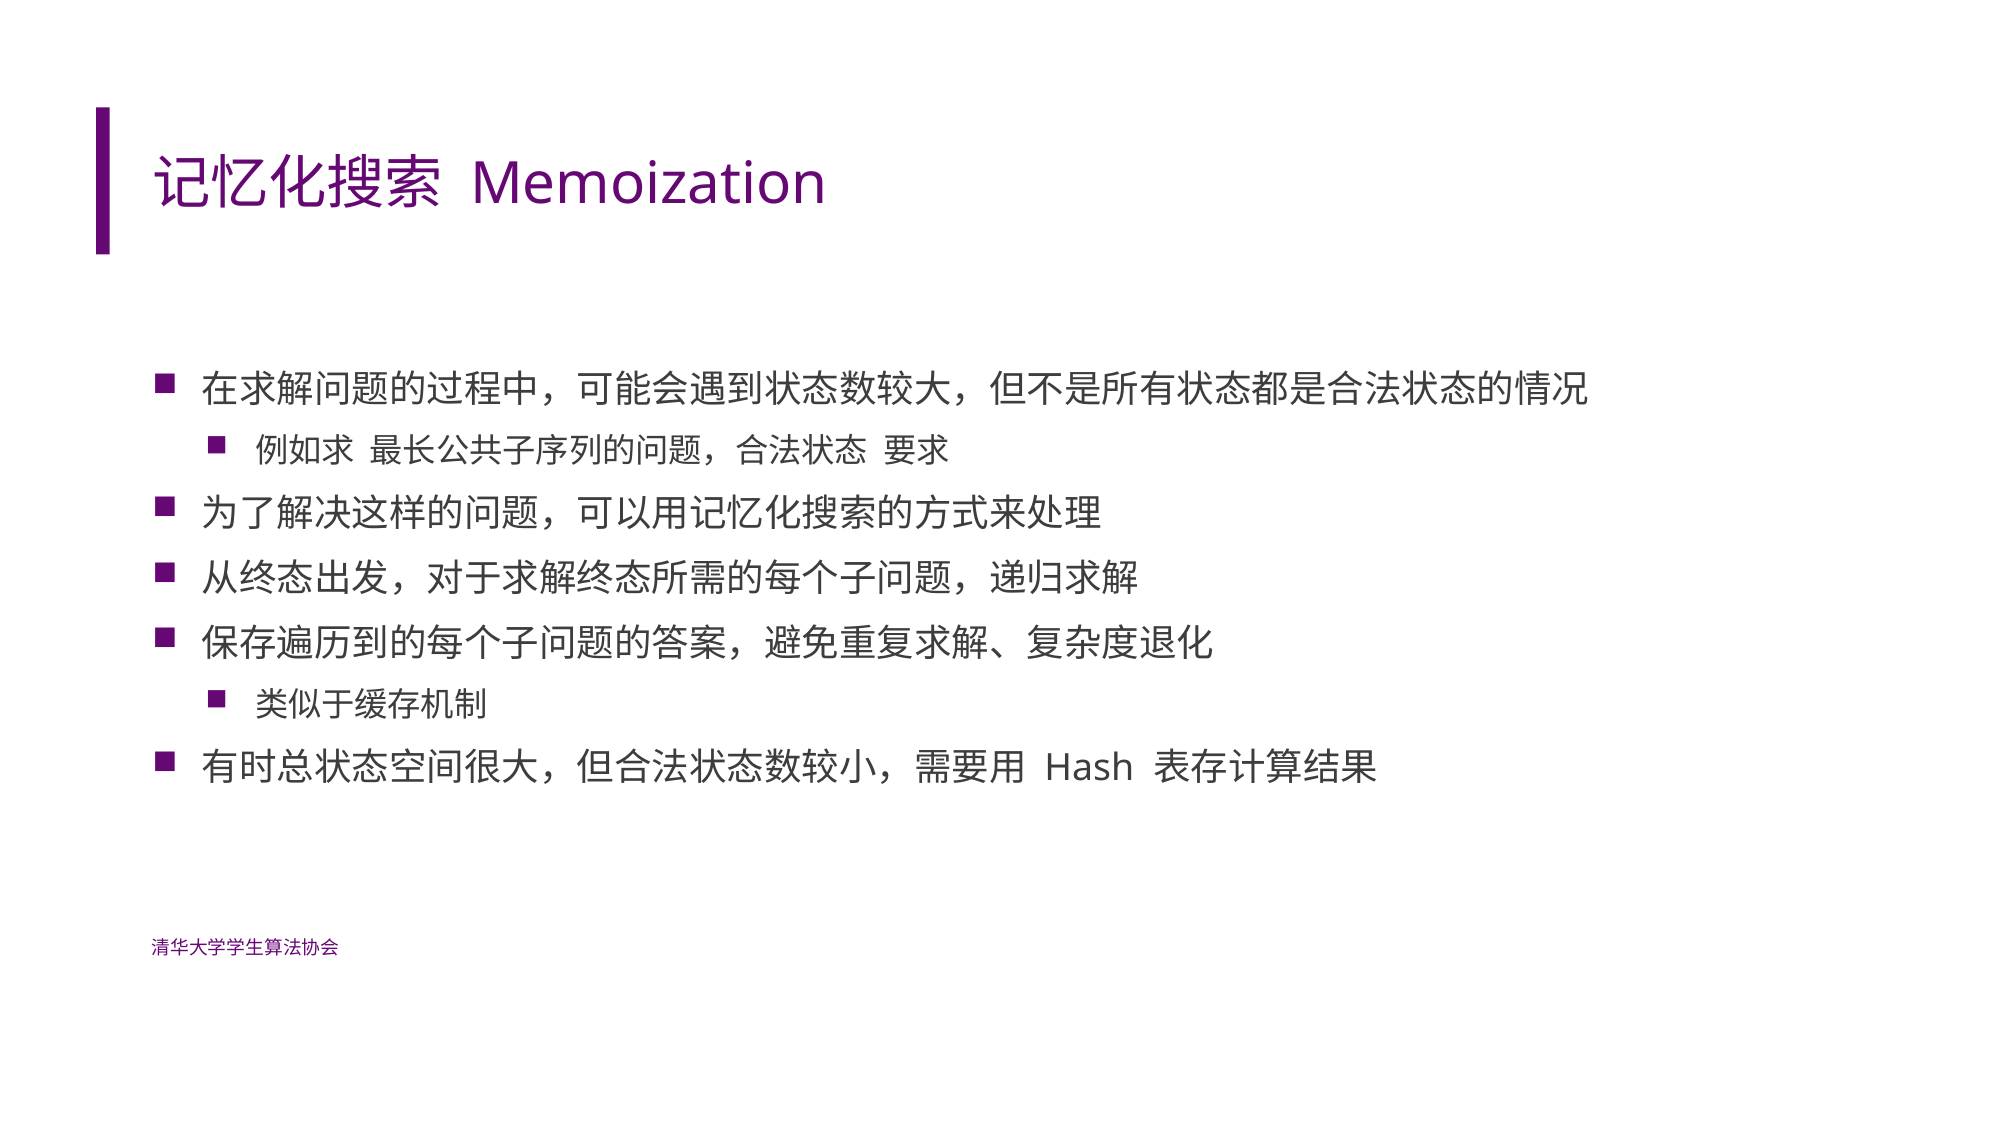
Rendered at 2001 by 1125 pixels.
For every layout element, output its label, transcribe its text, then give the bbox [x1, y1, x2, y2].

footer 清华大学学生算法协会 [136, 917, 1217, 978]
title 记忆化搜索 Memoization [137, 97, 1863, 264]
